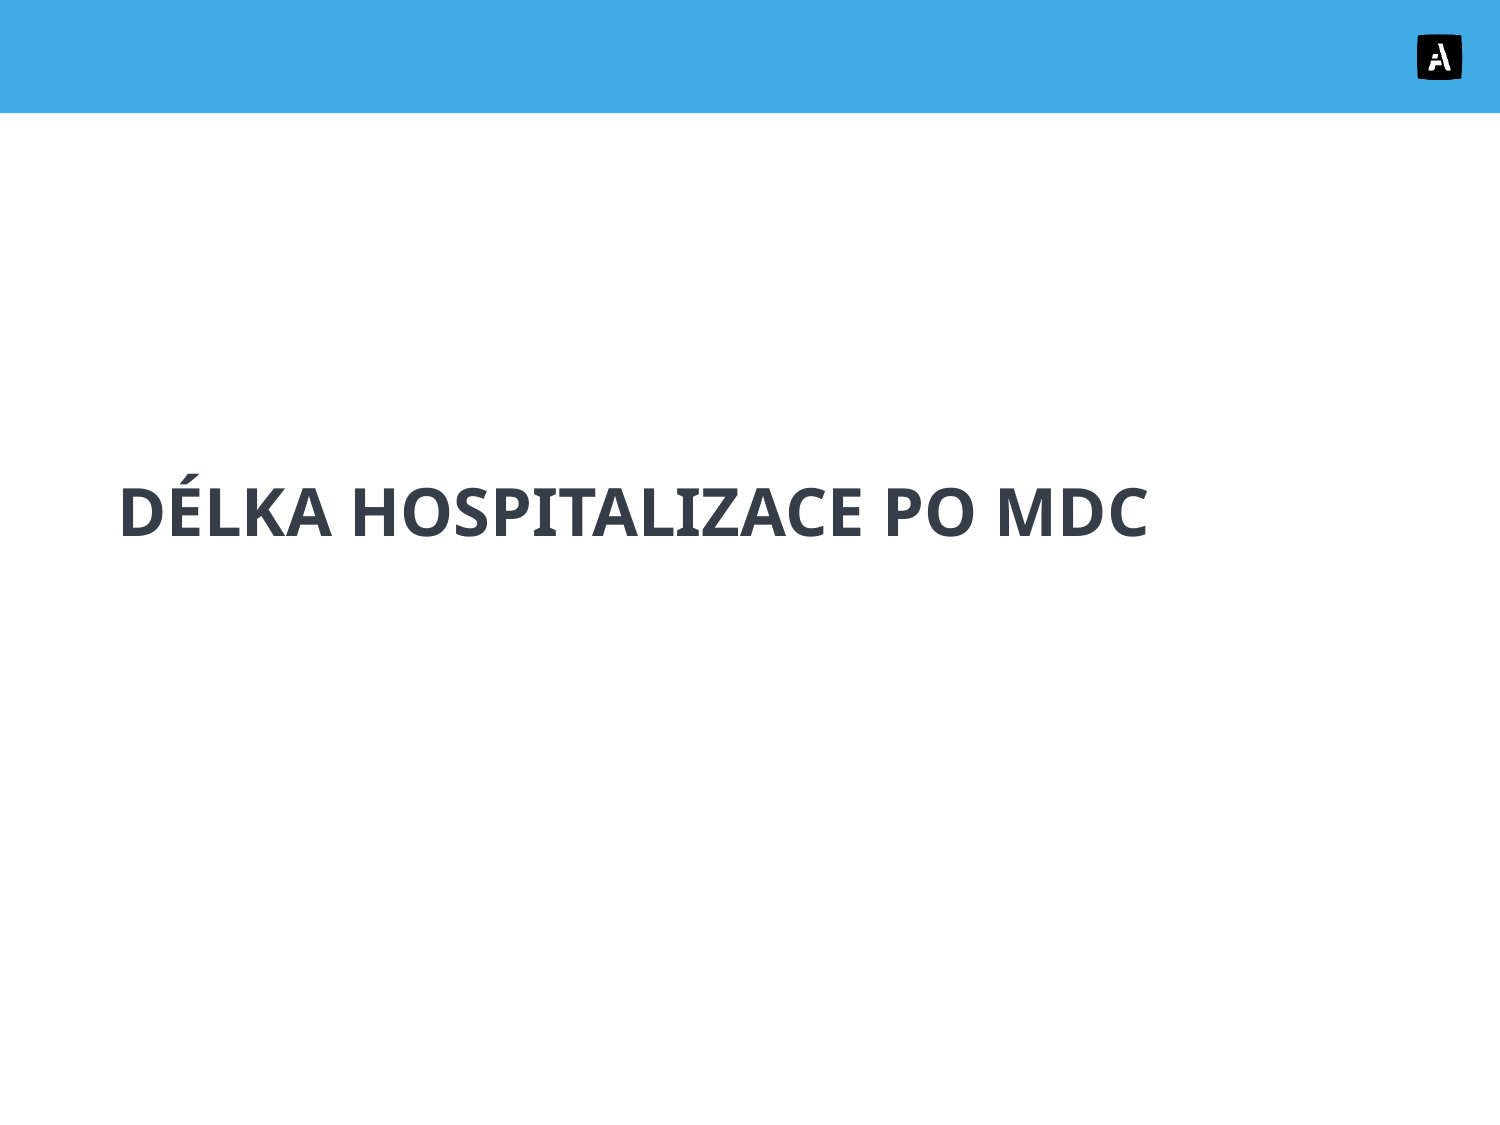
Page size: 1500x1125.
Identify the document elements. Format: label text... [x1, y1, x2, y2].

title DÉLKA HOSPITALIZACE PO MDC [102, 280, 1397, 749]
picture [1396, 13, 1483, 100]
